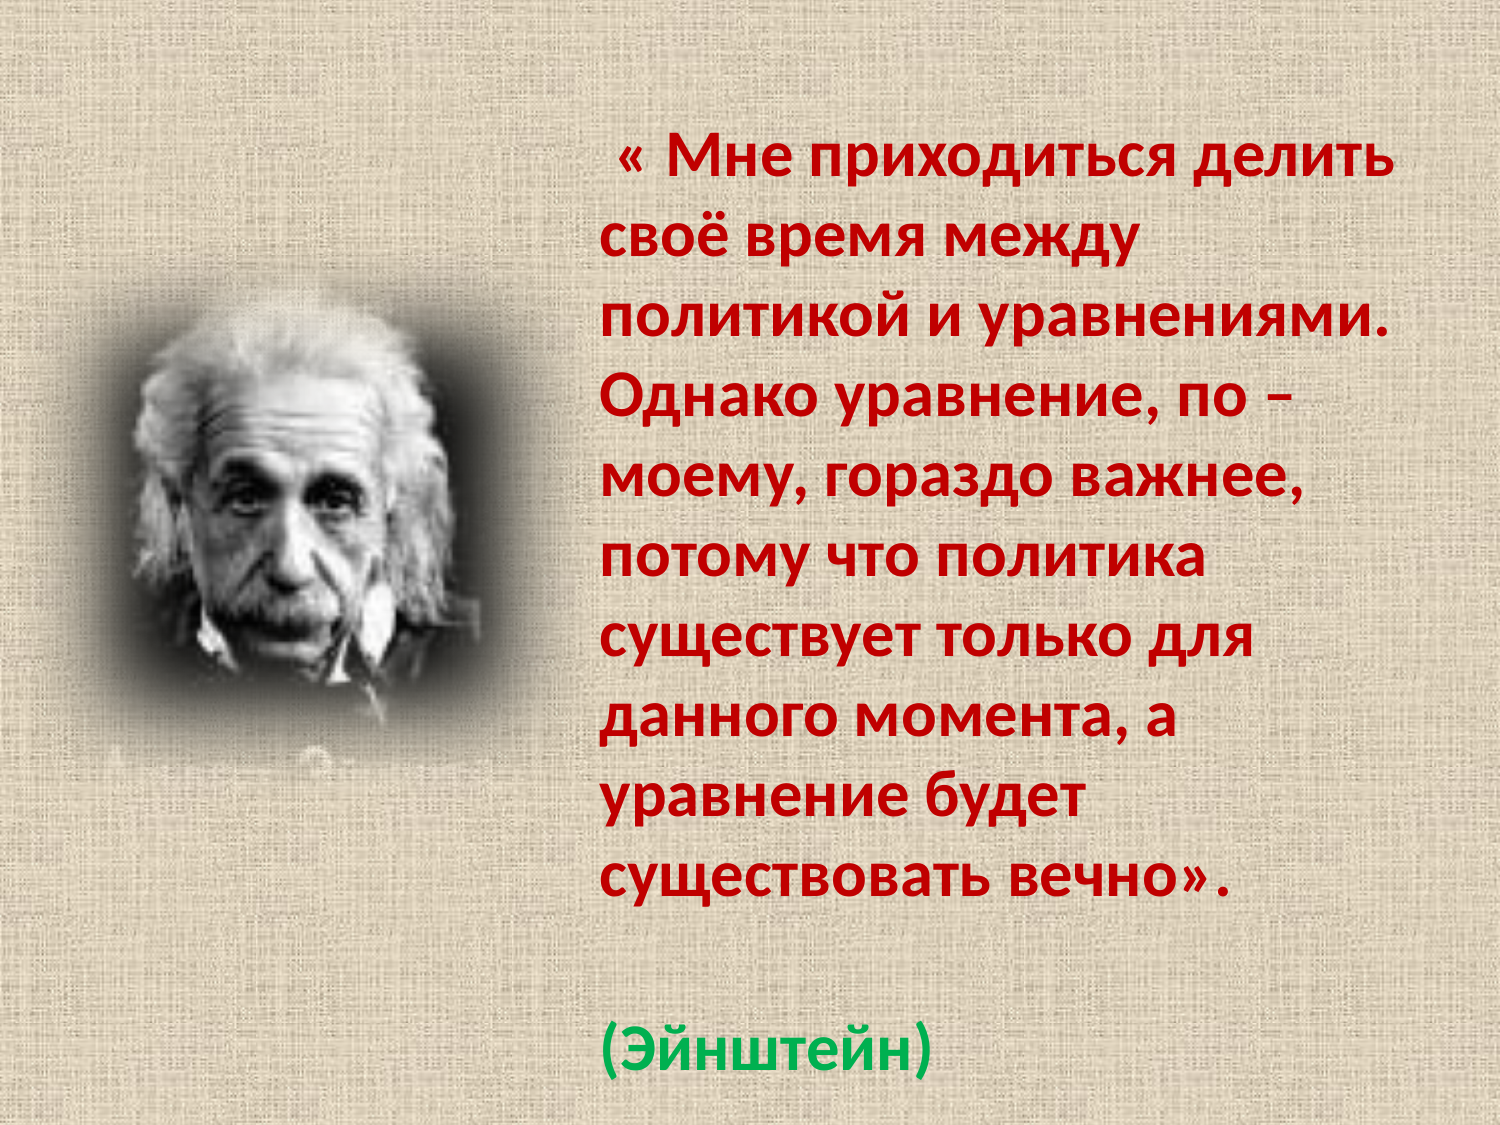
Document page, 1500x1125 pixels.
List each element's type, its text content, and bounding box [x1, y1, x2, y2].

picture [0, 0, 1500, 1125]
list « Мне приходиться делить своё время между политикой и уравнениями. Однако уравнение, по – моему, гораздо важнее, потому что политика существует только для данного момента, а уравнение будет существовать вечно». (Эйнштейн) [584, 101, 1479, 1125]
